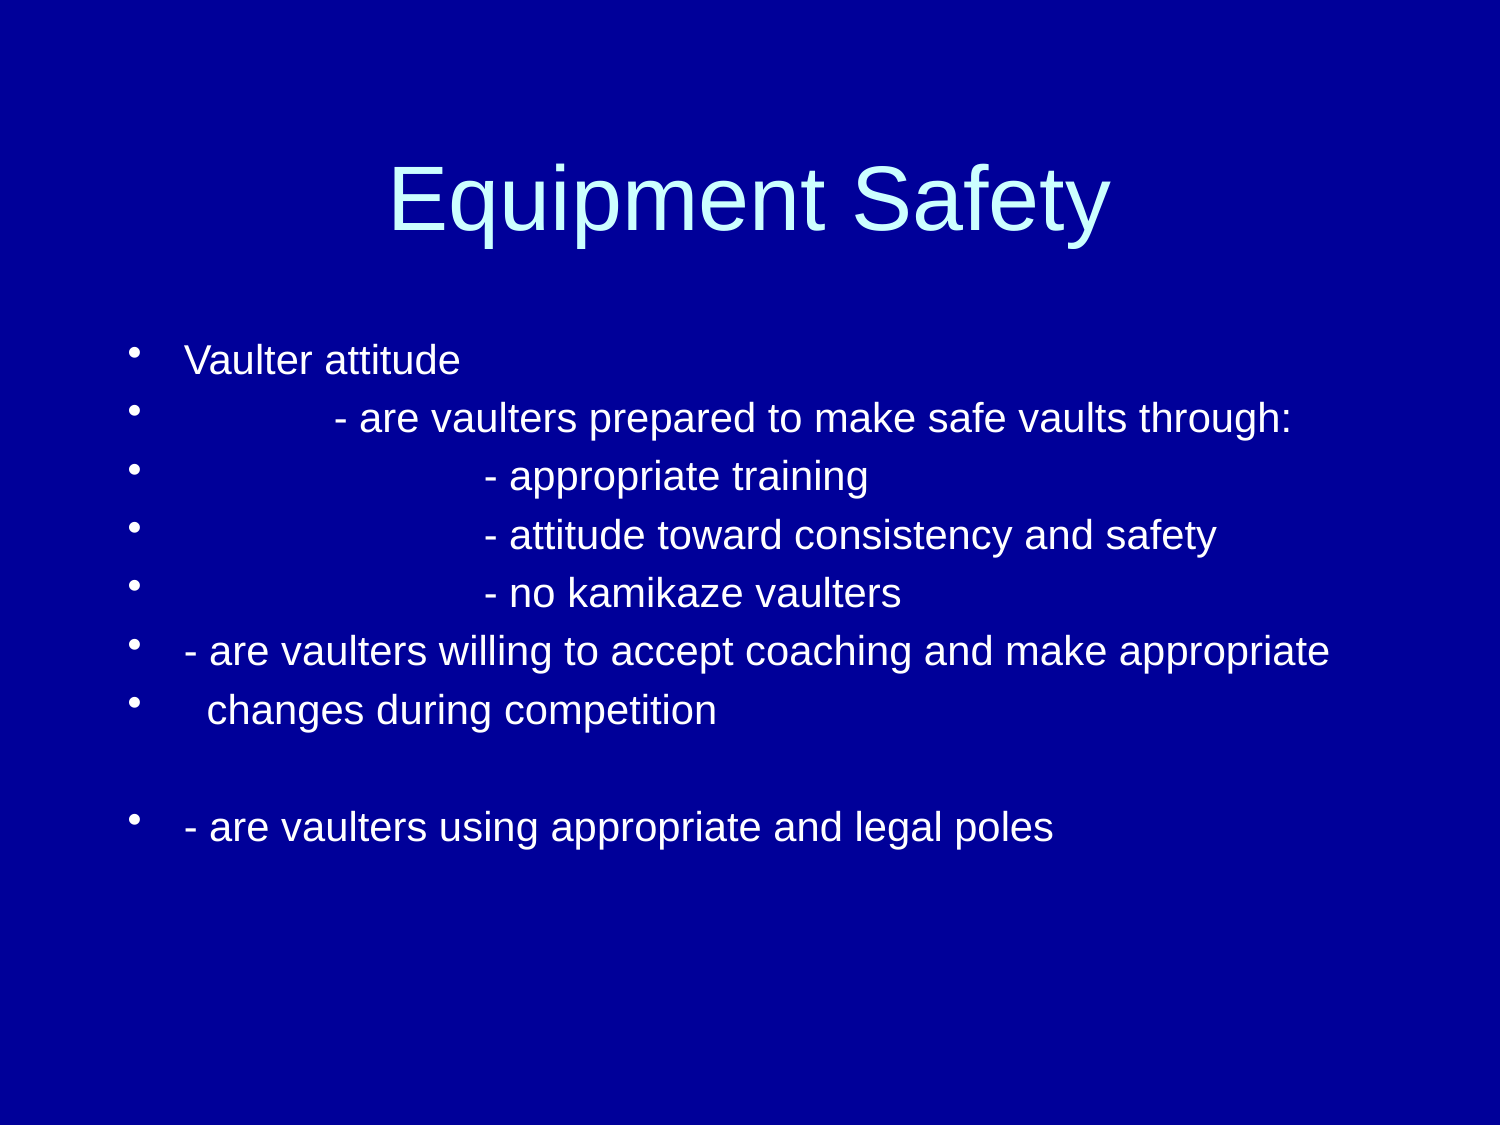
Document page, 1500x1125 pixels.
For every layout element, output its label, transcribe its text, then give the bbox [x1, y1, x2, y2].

list Vaulter attitude - are vaulters prepared to make safe vaults through: - appropriate training - attitude toward consistency and safety - no kamikaze vaulters - are vaulters willing to accept coaching and make appropriate changes during competition - are vaulters using appropriate and legal poles [112, 324, 1388, 1000]
title Equipment Safety [112, 99, 1388, 288]
